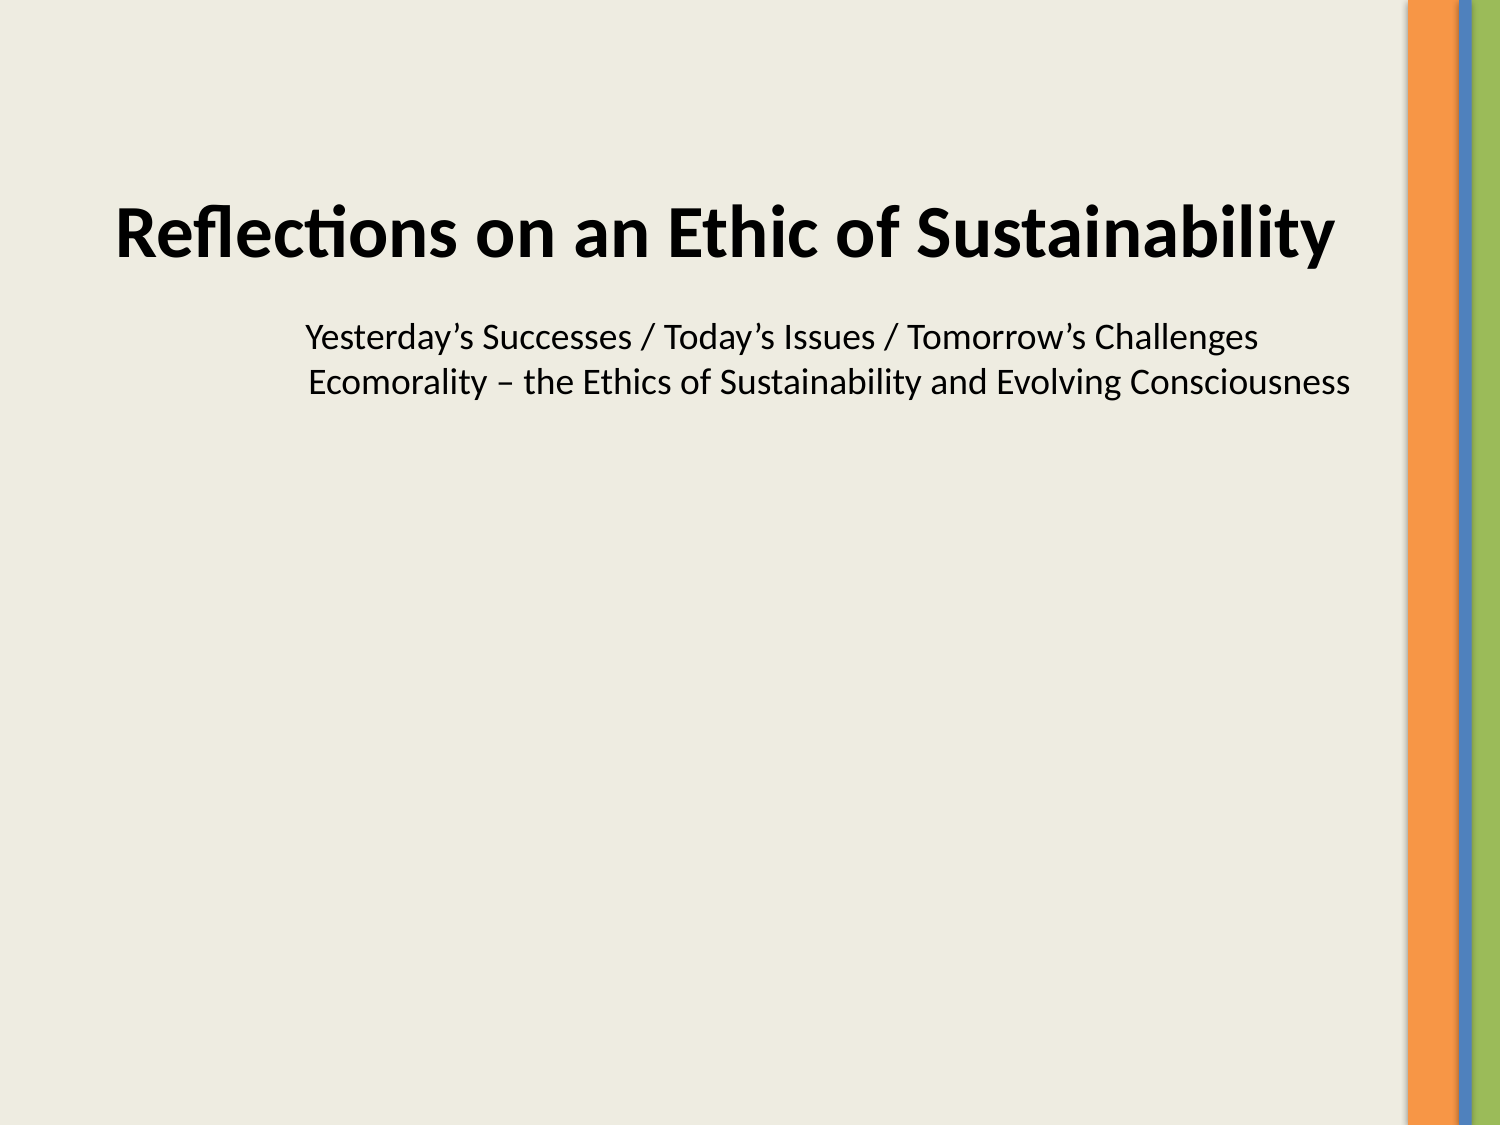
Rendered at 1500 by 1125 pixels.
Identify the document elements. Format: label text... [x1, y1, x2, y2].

text_box Reflections on an Ethic of Sustainability Yesterday’s Successes / Today’s Issues / Tomorrow’s Challenges Ecomorality – the Ethics of Sustainability and Evolving Consciousness [74, 174, 1379, 570]
